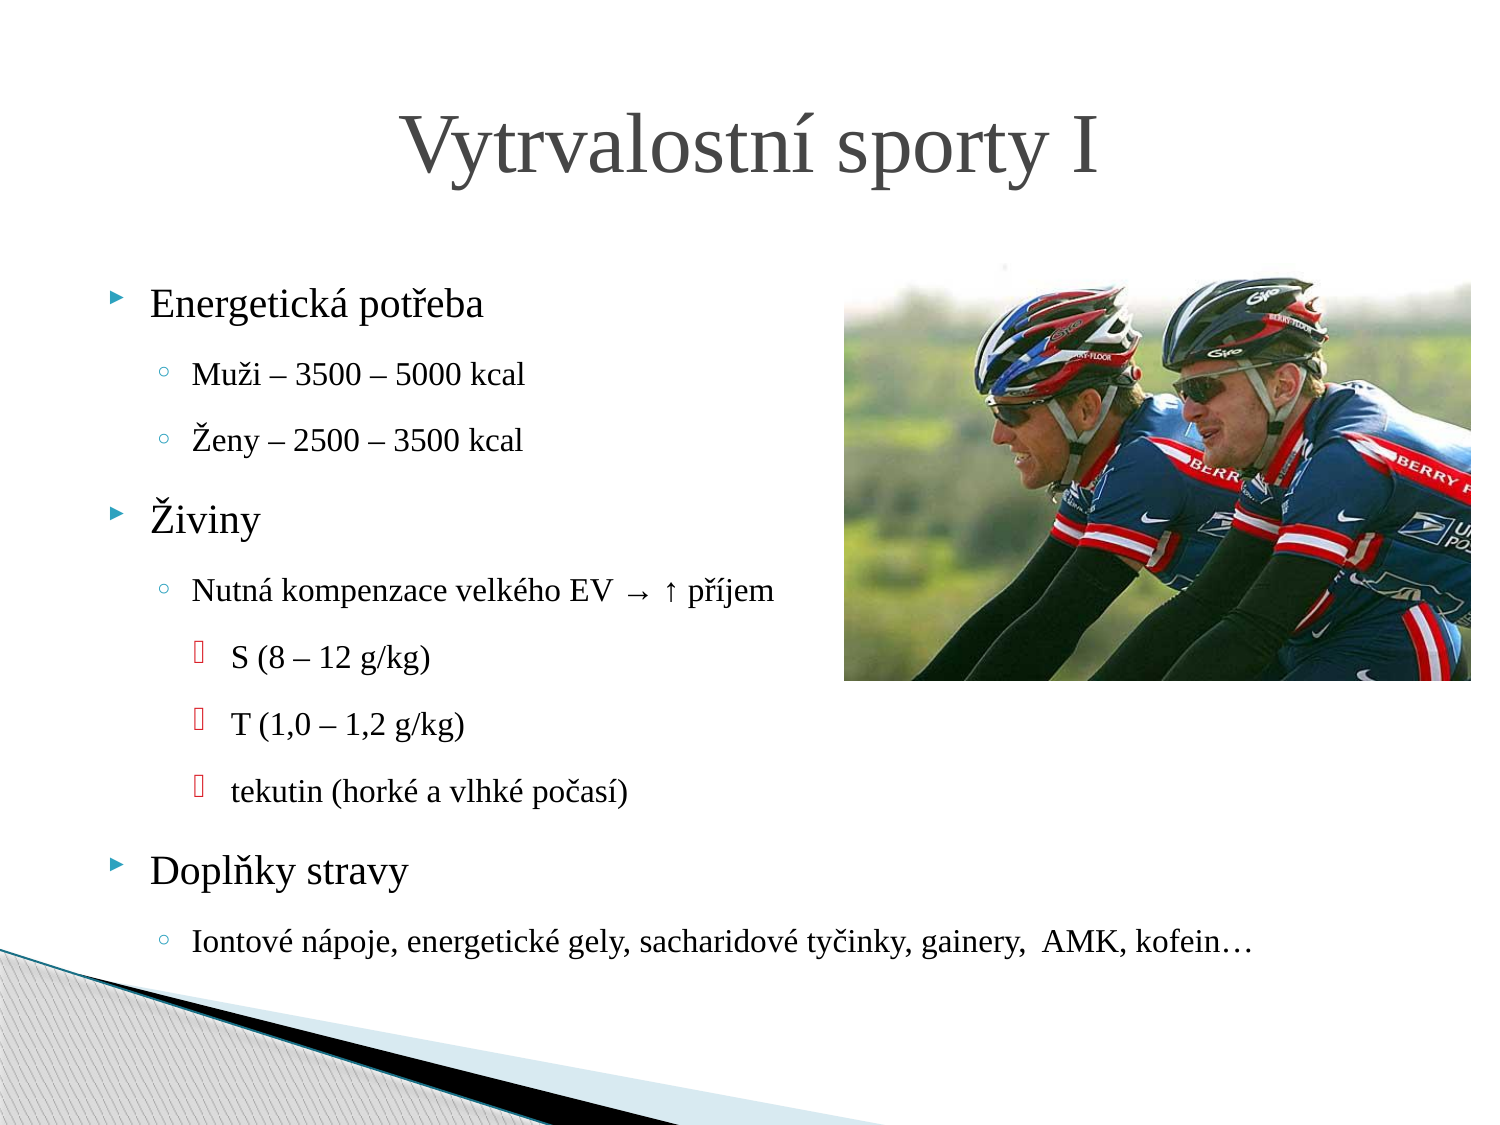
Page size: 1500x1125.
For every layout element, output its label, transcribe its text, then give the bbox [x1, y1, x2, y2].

picture [844, 263, 1471, 681]
list Energetická potřeba Muži – 3500 – 5000 kcal Ženy – 2500 – 3500 kcal Živiny Nutná kompenzace velkého EV → ↑ příjem S (8 – 12 g/kg) T (1,0 – 1,2 g/kg) tekutin (horké a vlhké počasí) Doplňky stravy Iontové nápoje, energetické gely, sacharidové tyčinky, gainery, AMK, kofein… [75, 243, 1425, 986]
title Vytrvalostní sporty I [75, 45, 1425, 233]
